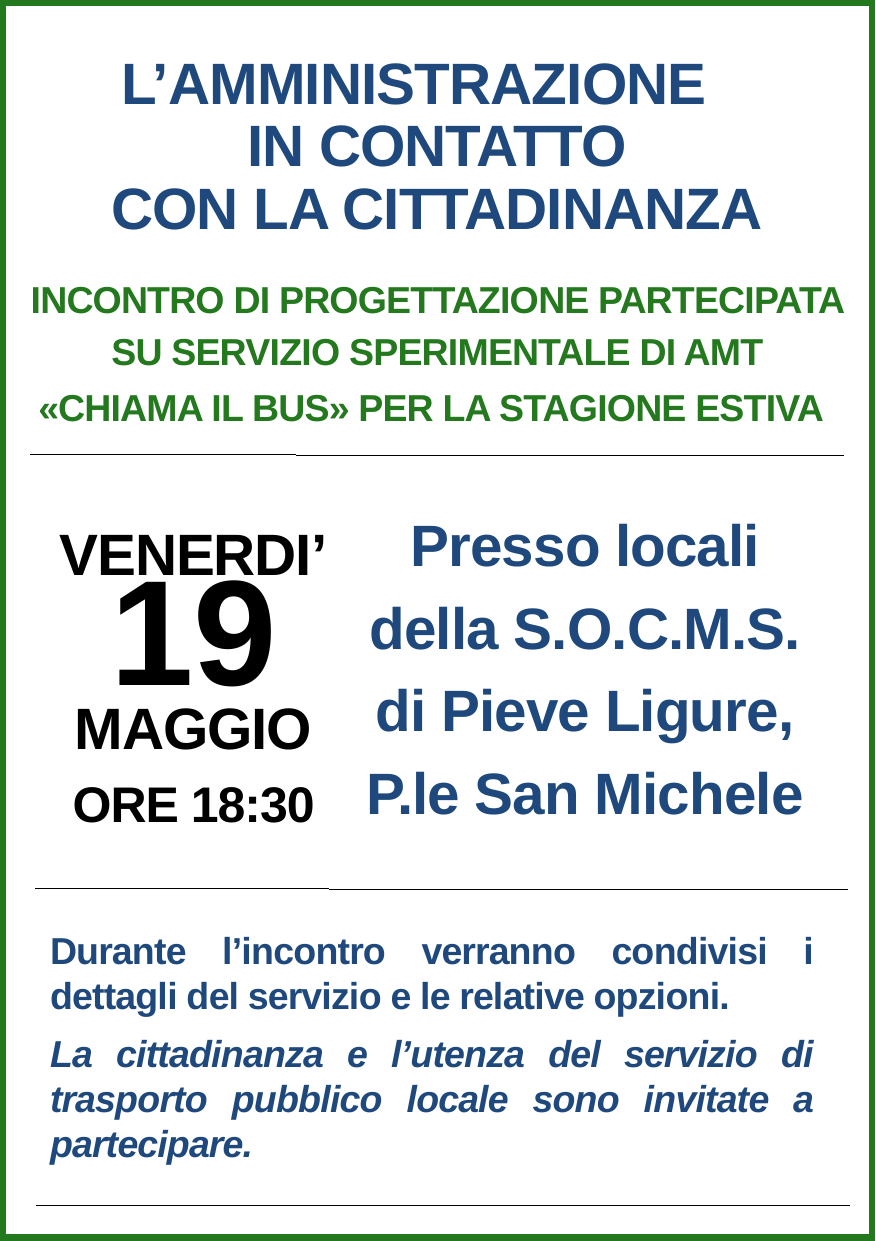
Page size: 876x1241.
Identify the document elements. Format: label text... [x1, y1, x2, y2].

text_box Presso locali della S.O.C.M.S. di Pieve Ligure, P.le San Michele [325, 500, 861, 863]
text_box INCONTRO DI PROGETTAZIONE PARTECIPATA SU SERVIZIO SPERIMENTALE DI AMT «CHIAMA IL BUS» PER LA STAGIONE ESTIVA [13, 261, 861, 438]
text_box [0, 0, 875, 1241]
